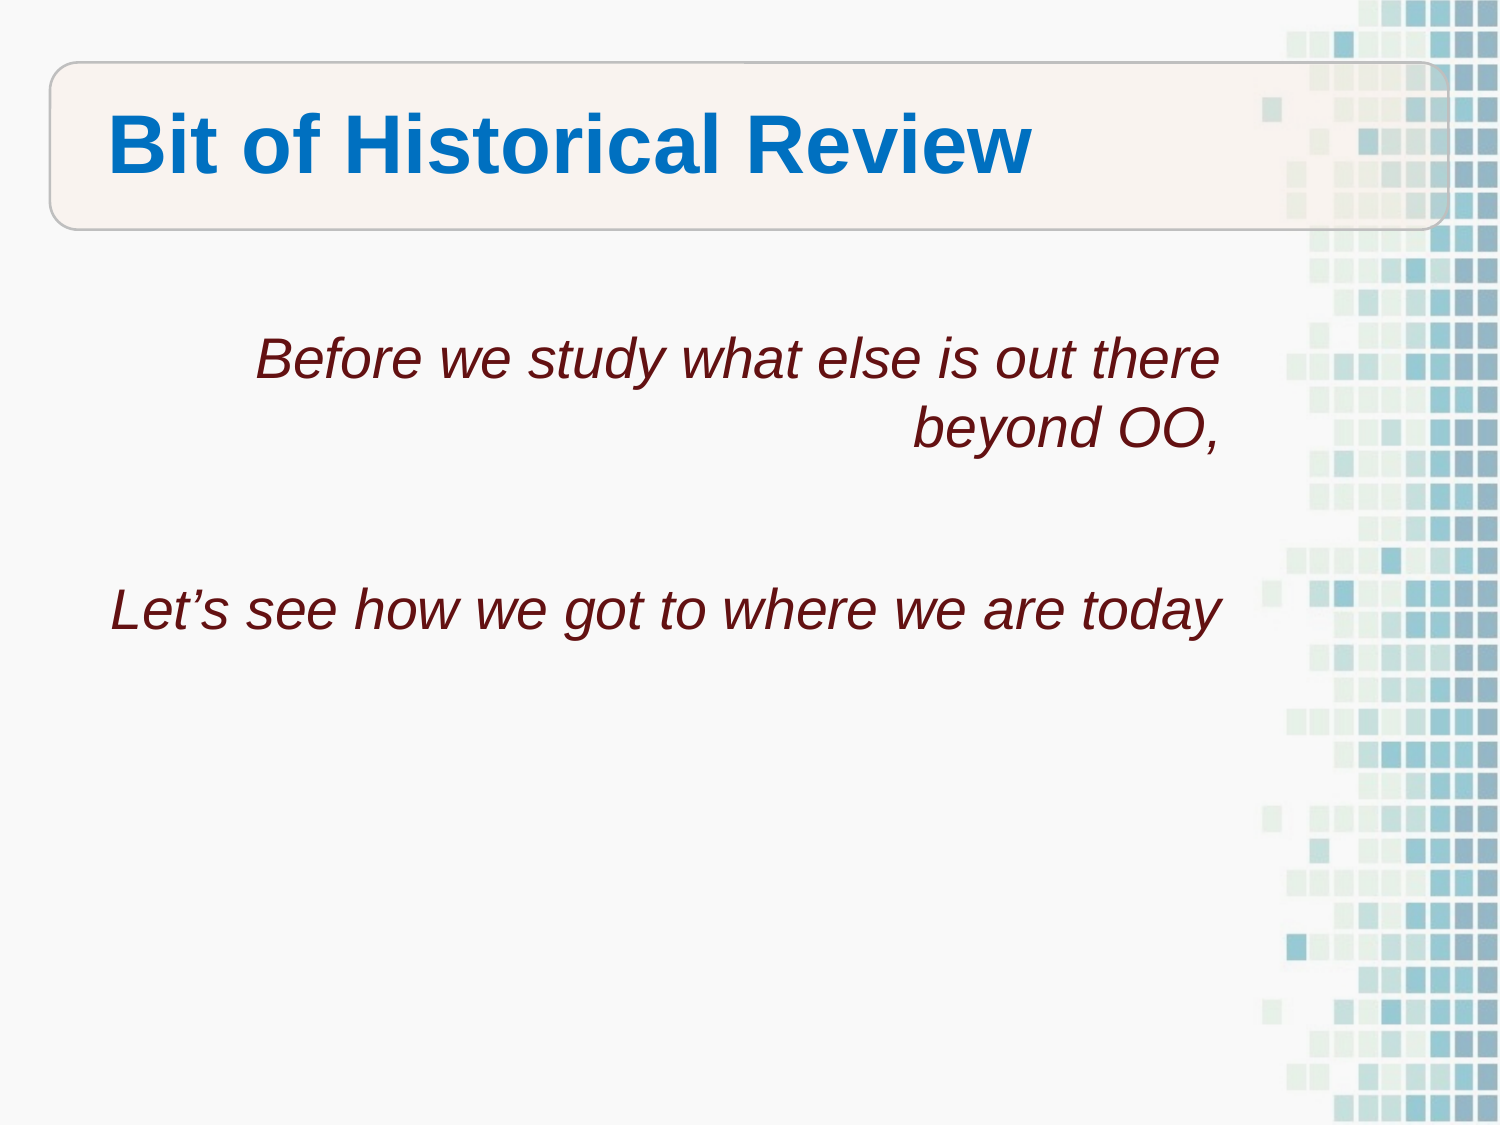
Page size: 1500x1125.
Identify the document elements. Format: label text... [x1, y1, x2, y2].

text_box [48, 61, 1448, 231]
picture [0, 0, 1500, 1125]
list Bit of Historical Review [75, 67, 1449, 213]
text_box Before we study what else is out there beyond OO, Let’s see how we got to where we are today [75, 287, 1238, 675]
